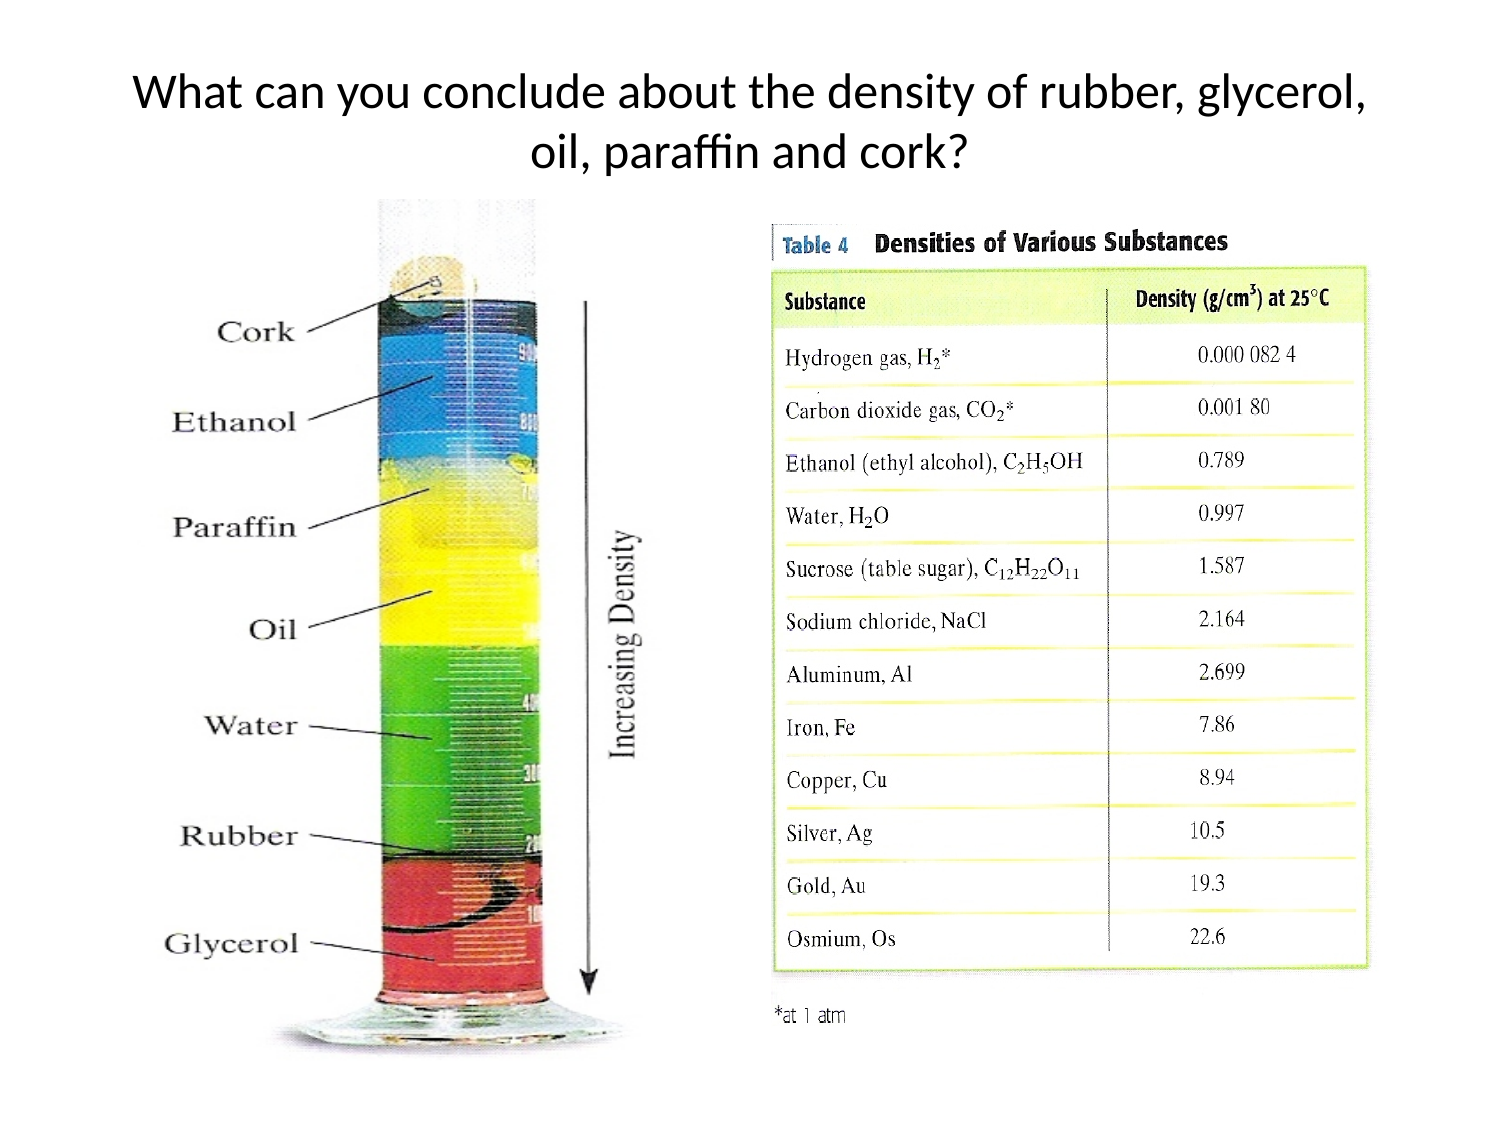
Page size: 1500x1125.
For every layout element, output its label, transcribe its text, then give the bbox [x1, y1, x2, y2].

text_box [137, 199, 713, 1063]
title What can you conclude about the density of rubber, glycerol, oil, paraffin and cork? [112, 37, 1388, 200]
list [770, 224, 1379, 1038]
